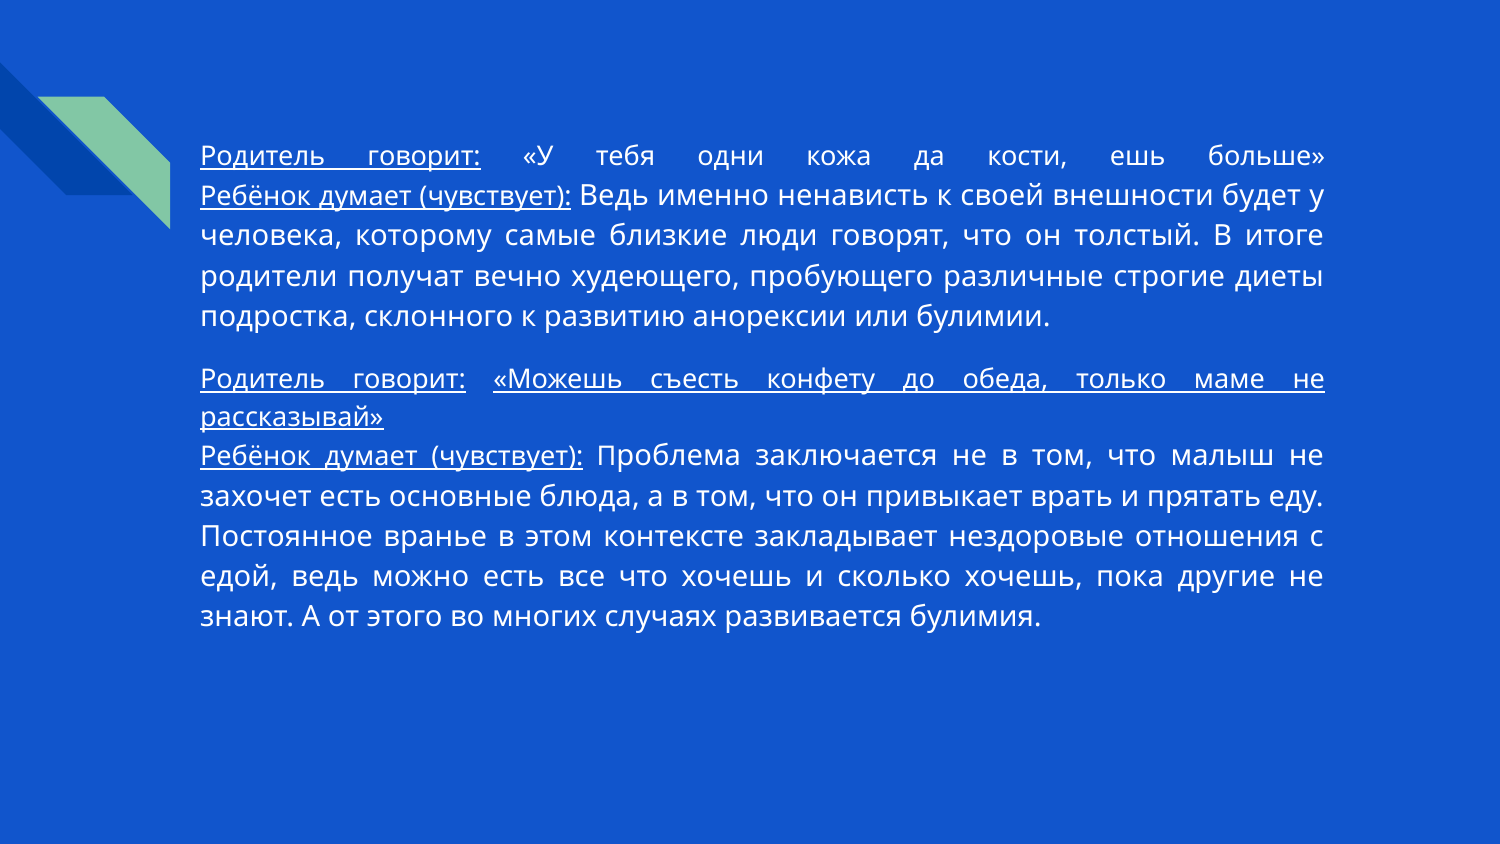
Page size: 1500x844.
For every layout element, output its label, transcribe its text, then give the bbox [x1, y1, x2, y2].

title Родитель говорит: «У тебя одни кожа да кости, ешь больше» Ребёнок думает (чувствует): Ведь именно ненависть к своей внешности будет у человека, которому самые близкие люди говорят, что он толстый. В итоге родители получат вечно худеющего, пробующего различные строгие диеты подростка, склонного к развитию анорексии или булимии. Родитель говорит: «Можешь съесть конфету до обеда, только маме не рассказывай» Ребёнок думает (чувствует): Проблема заключается не в том, что малыш не захочет есть основные блюда, а в том, что он привыкает врать и прятать еду. Постоянное вранье в этом контексте закладывает нездоровые отношения с едой, ведь можно есть все что хочешь и сколько хочешь, пока другие не знают. А от этого во многих случаях развивается булимия. [185, 10, 1340, 227]
